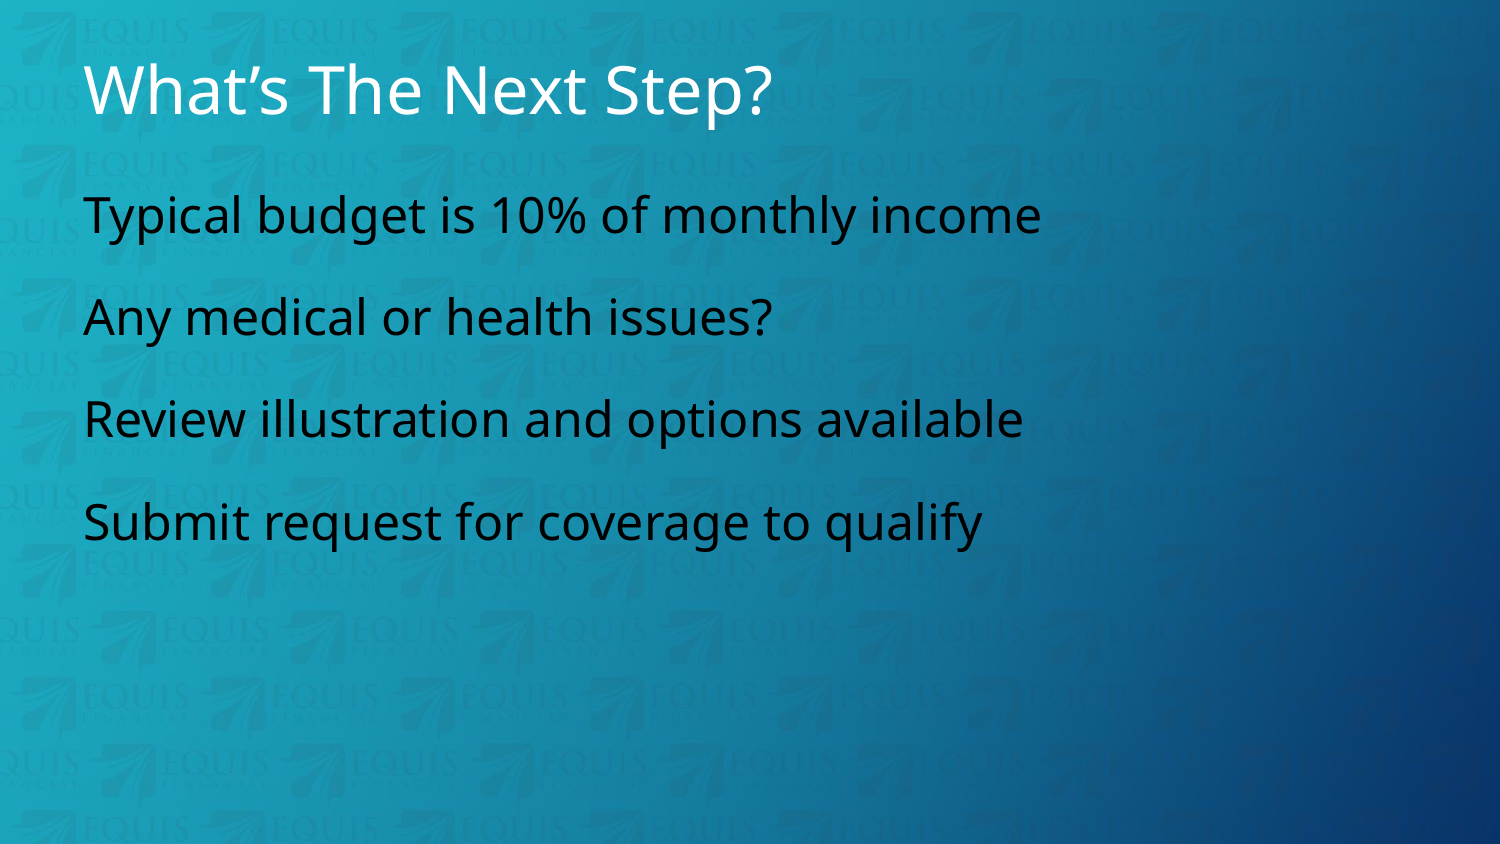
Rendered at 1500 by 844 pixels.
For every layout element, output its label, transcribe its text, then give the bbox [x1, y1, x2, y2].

list Typical budget is 10% of monthly income Any medical or health issues? Review illustration and options available Submit request for coverage to qualify [68, 159, 1452, 806]
title What’s The Next Step? [68, 33, 1425, 159]
picture [0, 0, 1500, 844]
